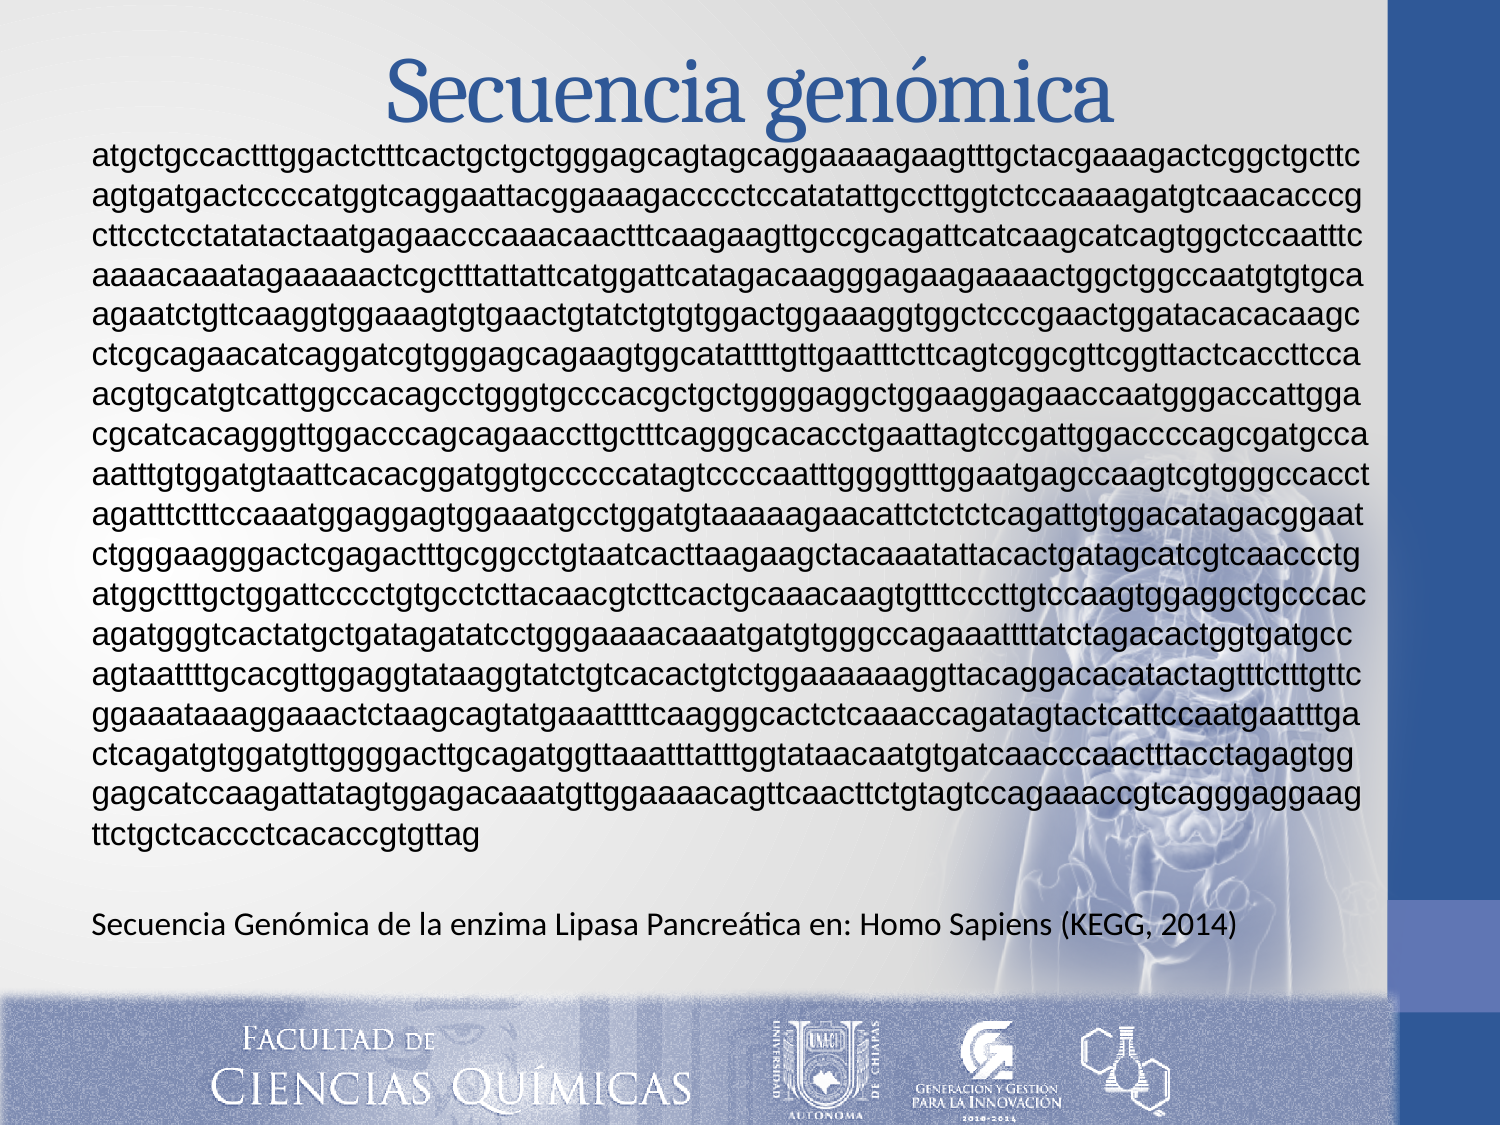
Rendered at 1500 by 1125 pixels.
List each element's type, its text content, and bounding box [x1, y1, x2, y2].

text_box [0, 392, 1443, 1125]
title Secuencia genómica [76, 20, 1427, 209]
text_box atgctgccactttggactctttcactgctgctgggagcagtagcaggaaaagaagtttgctacgaaagactcggctgcttcagtgatgactccccatggtcaggaattacggaaagacccctccatatattgccttggtctccaaaagatgtcaacacccgcttcctcctatatactaatgagaacccaaacaactttcaagaagttgccgcagattcatcaagcatcagtggctccaatttcaaaacaaatagaaaaactcgctttattattcatggattcatagacaagggagaagaaaactggctggccaatgtgtgcaagaatctgttcaaggtggaaagtgtgaactgtatctgtgtggactggaaaggtggctcccgaactggatacacacaagcctcgcagaacatcaggatcgtgggagcagaagtggcatattttgttgaatttcttcagtcggcgttcggttactcaccttccaacgtgcatgtcattggccacagcctgggtgcccacgctgctggggaggctggaaggagaaccaatgggaccattggacgcatcacagggttggacccagcagaaccttgctttcagggcacacctgaattagtccgattggaccccagcgatgccaaatttgtggatgtaattcacacggatggtgcccccatagtccccaatttggggtttggaatgagccaagtcgtgggccacctagatttctttccaaatggaggagtggaaatgcctggatgtaaaaagaacattctctctcagattgtggacatagacggaatctgggaagggactcgagactttgcggcctgtaatcacttaagaagctacaaatattacactgatagcatcgtcaaccctgatggctttgctggattcccctgtgcctcttacaacgtcttcactgcaaacaagtgtttcccttgtccaagtggaggctgcccacagatgggtcactatgctgatagatatcctgggaaaacaaatgatgtgggccagaaattttatctagacactggtgatgccagtaattttgcacgttggaggtataaggtatctgtcacactgtctggaaaaaaggttacaggacacatactagtttctttgttcggaaataaaggaaactctaagcagtatgaaattttcaagggcactctcaaaccagatagtactcattccaatgaatttgactcagatgtggatgttggggacttgcagatggttaaatttatttggtataacaatgtgatcaacccaactttacctagagtgggagcatccaagattatagtggagacaaatgttggaaaacagttcaacttctgtagtccagaaaccgtcagggaggaagttctgctcaccctcacaccgtgttag [76, 209, 1388, 385]
